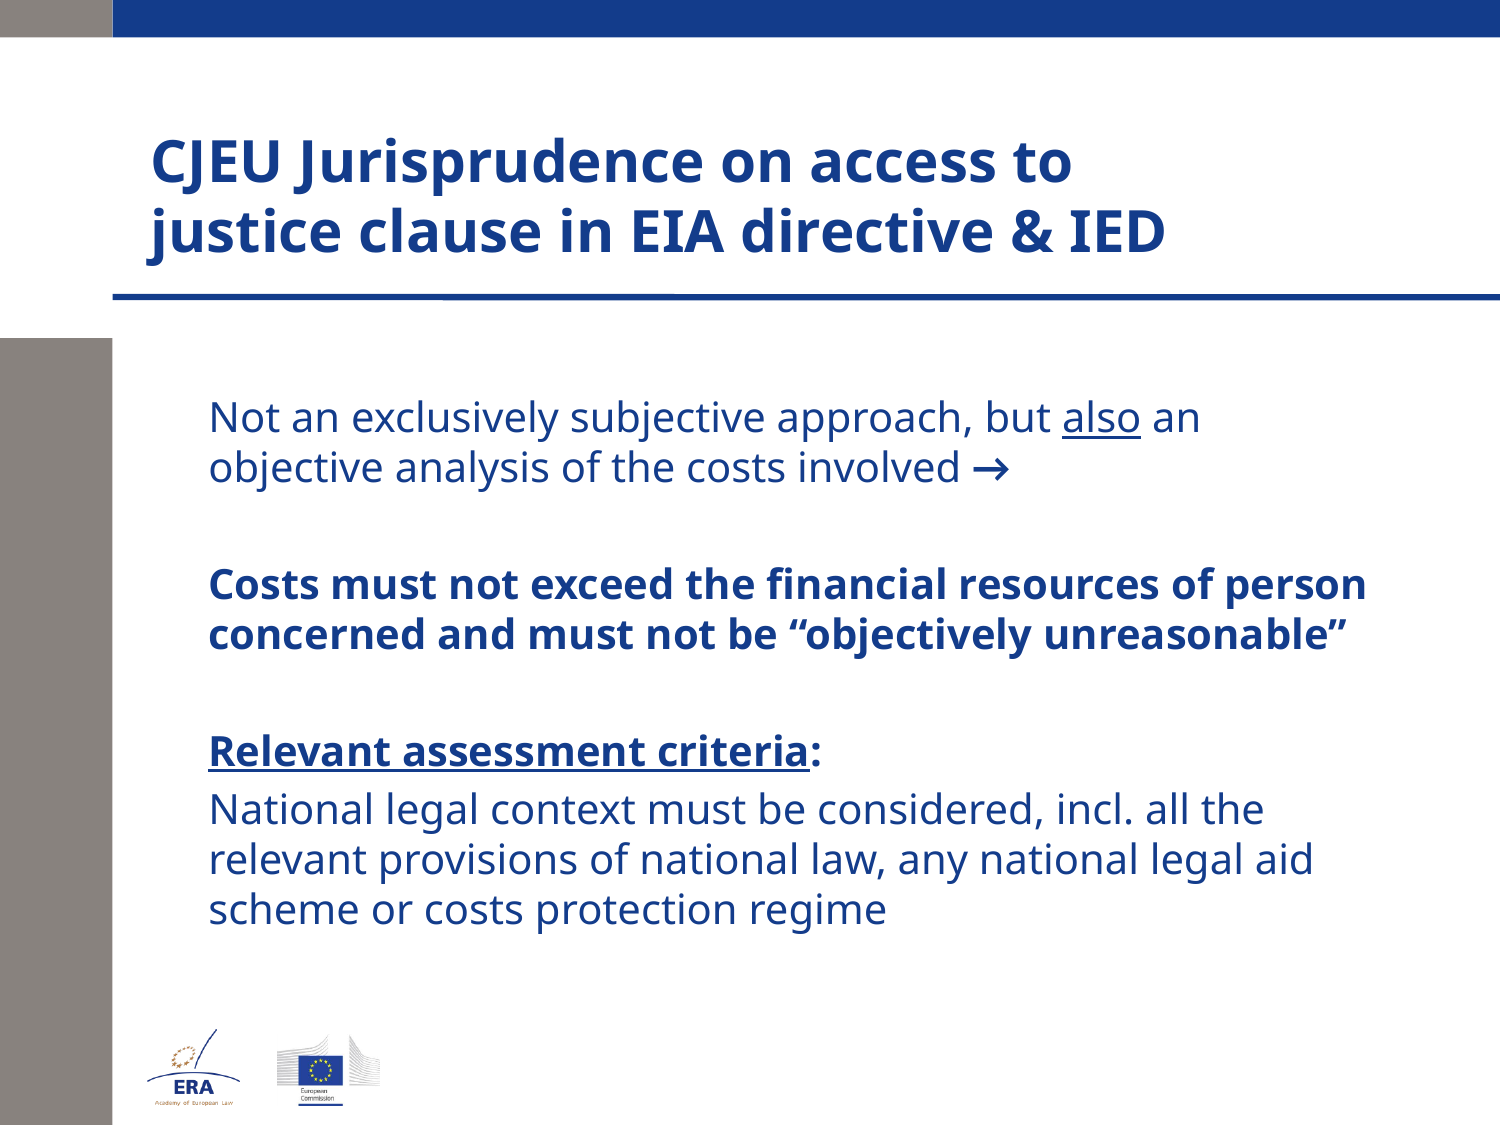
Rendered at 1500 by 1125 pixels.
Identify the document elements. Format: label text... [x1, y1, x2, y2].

picture [147, 1029, 240, 1106]
list Not an exclusively subjective approach, but also an objective analysis of the costs involved → Costs must not exceed the financial resources of person concerned and must not be “objectively unreasonable” Relevant assessment criteria: National legal context must be considered, incl. all the relevant provisions of national law, any national legal aid scheme or costs protection regime [136, 324, 1388, 1001]
title CJEU Jurisprudence on access to justice clause in EIA directive & IED [135, 125, 1236, 264]
picture [277, 1034, 380, 1106]
